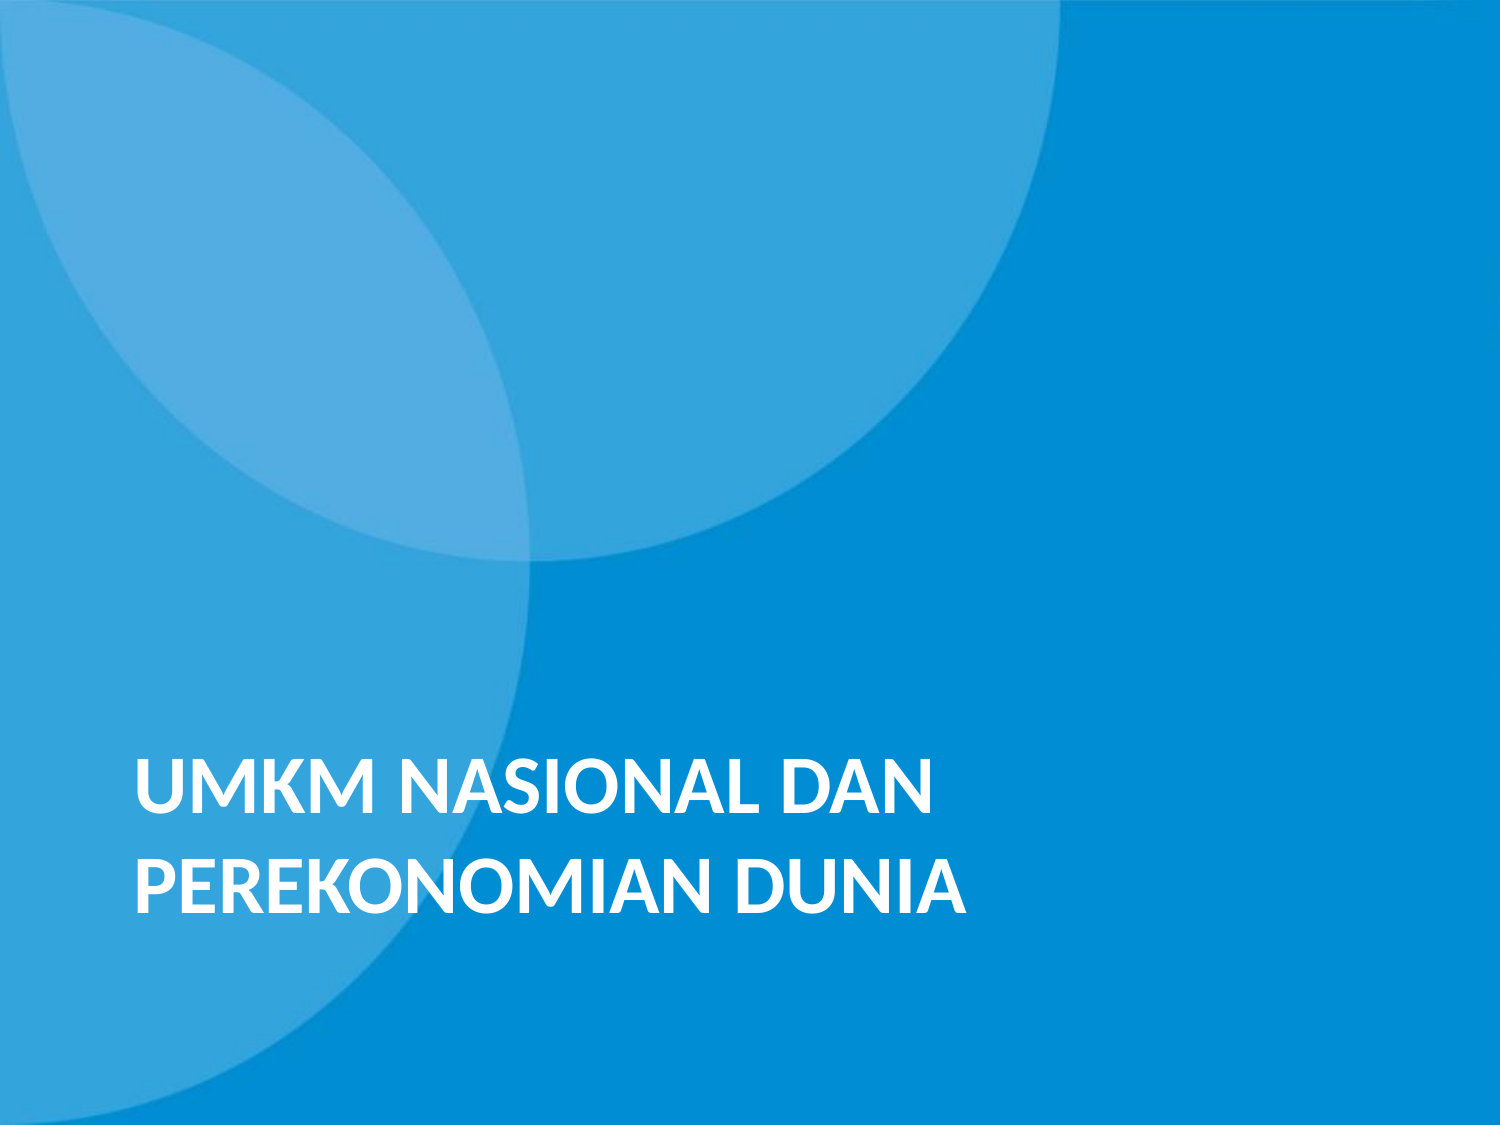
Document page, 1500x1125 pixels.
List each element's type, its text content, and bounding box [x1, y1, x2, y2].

title UMKM Nasional dan Perekonomian Dunia [118, 722, 1394, 947]
picture [0, 0, 1060, 1125]
